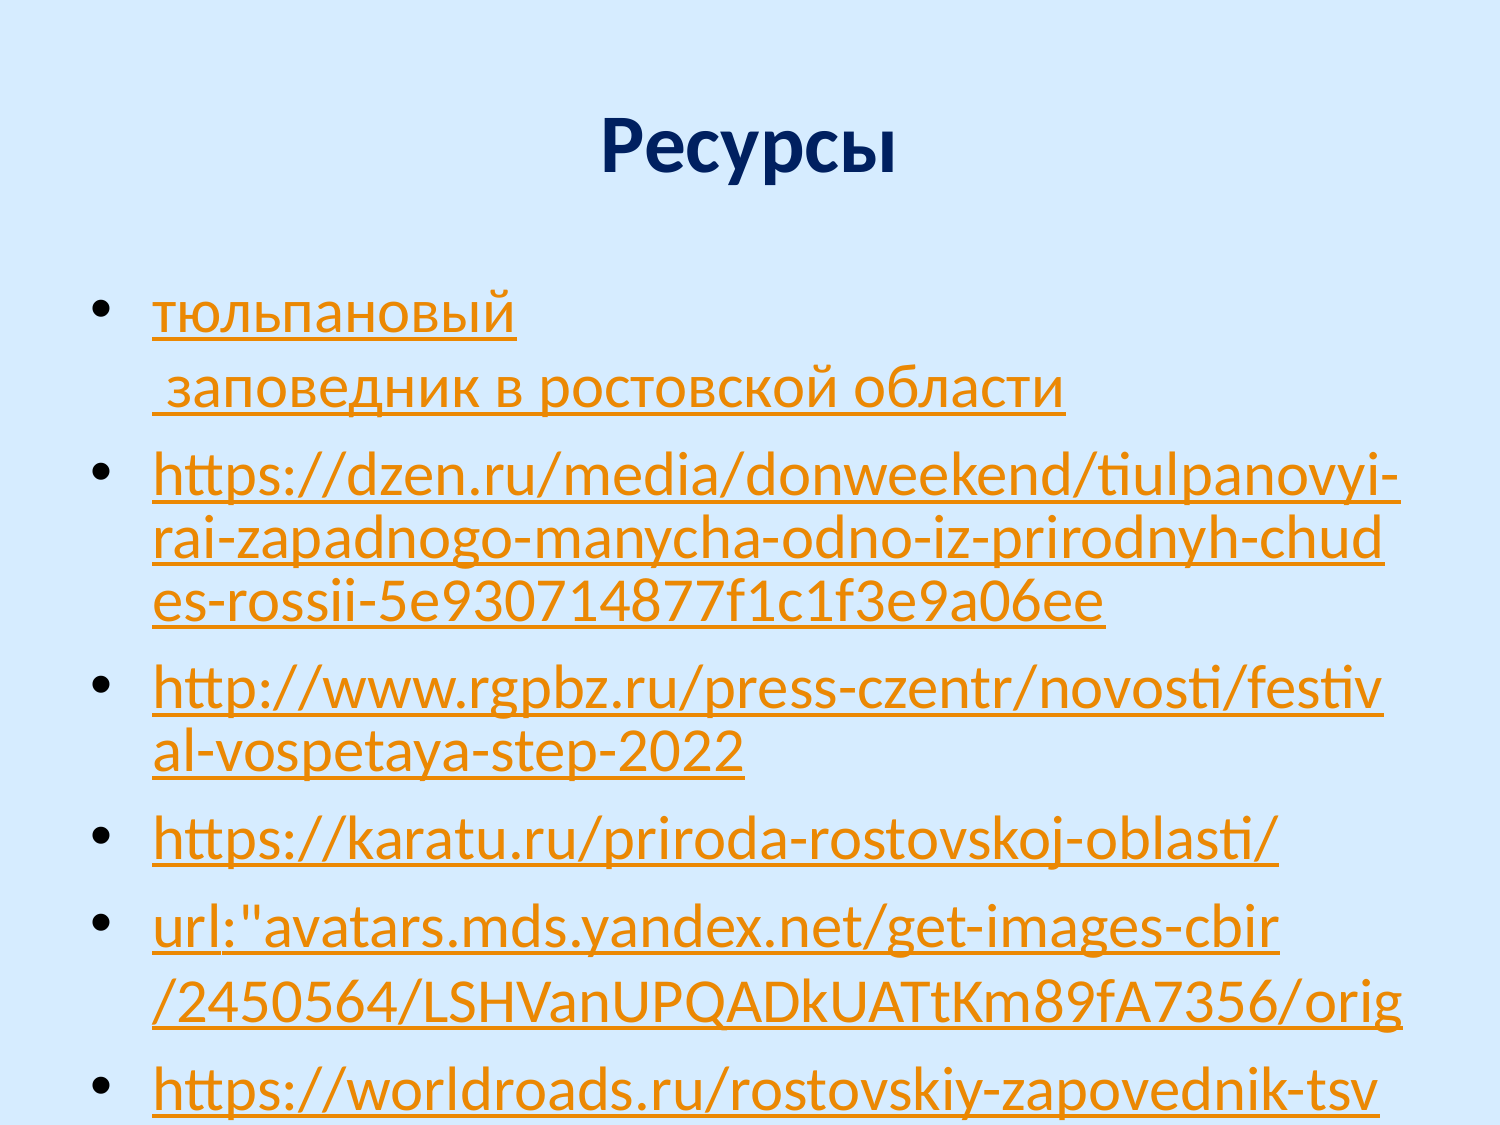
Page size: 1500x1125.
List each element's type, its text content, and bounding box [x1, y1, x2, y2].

list тюльпановый заповедник в ростовской области https://dzen.ru/media/donweekend/tiulpanovyi-rai-zapadnogo-manycha-odno-iz-prirodnyh-chudes-rossii-5e930714877f1c1f3e9a06ee http://www.rgpbz.ru/press-czentr/novosti/festival-vospetaya-step-2022 https://karatu.ru/priroda-rostovskoj-oblasti/ url:"avatars.mds.yandex.net/get-images-cbir/2450564/LSHVanUPQADkUATtKm89fA7356/orig https://worldroads.ru/rostovskiy-zapovednik-tsvetenie-tyulpanov " [75, 262, 1425, 1005]
title Ресурсы [75, 45, 1425, 233]
